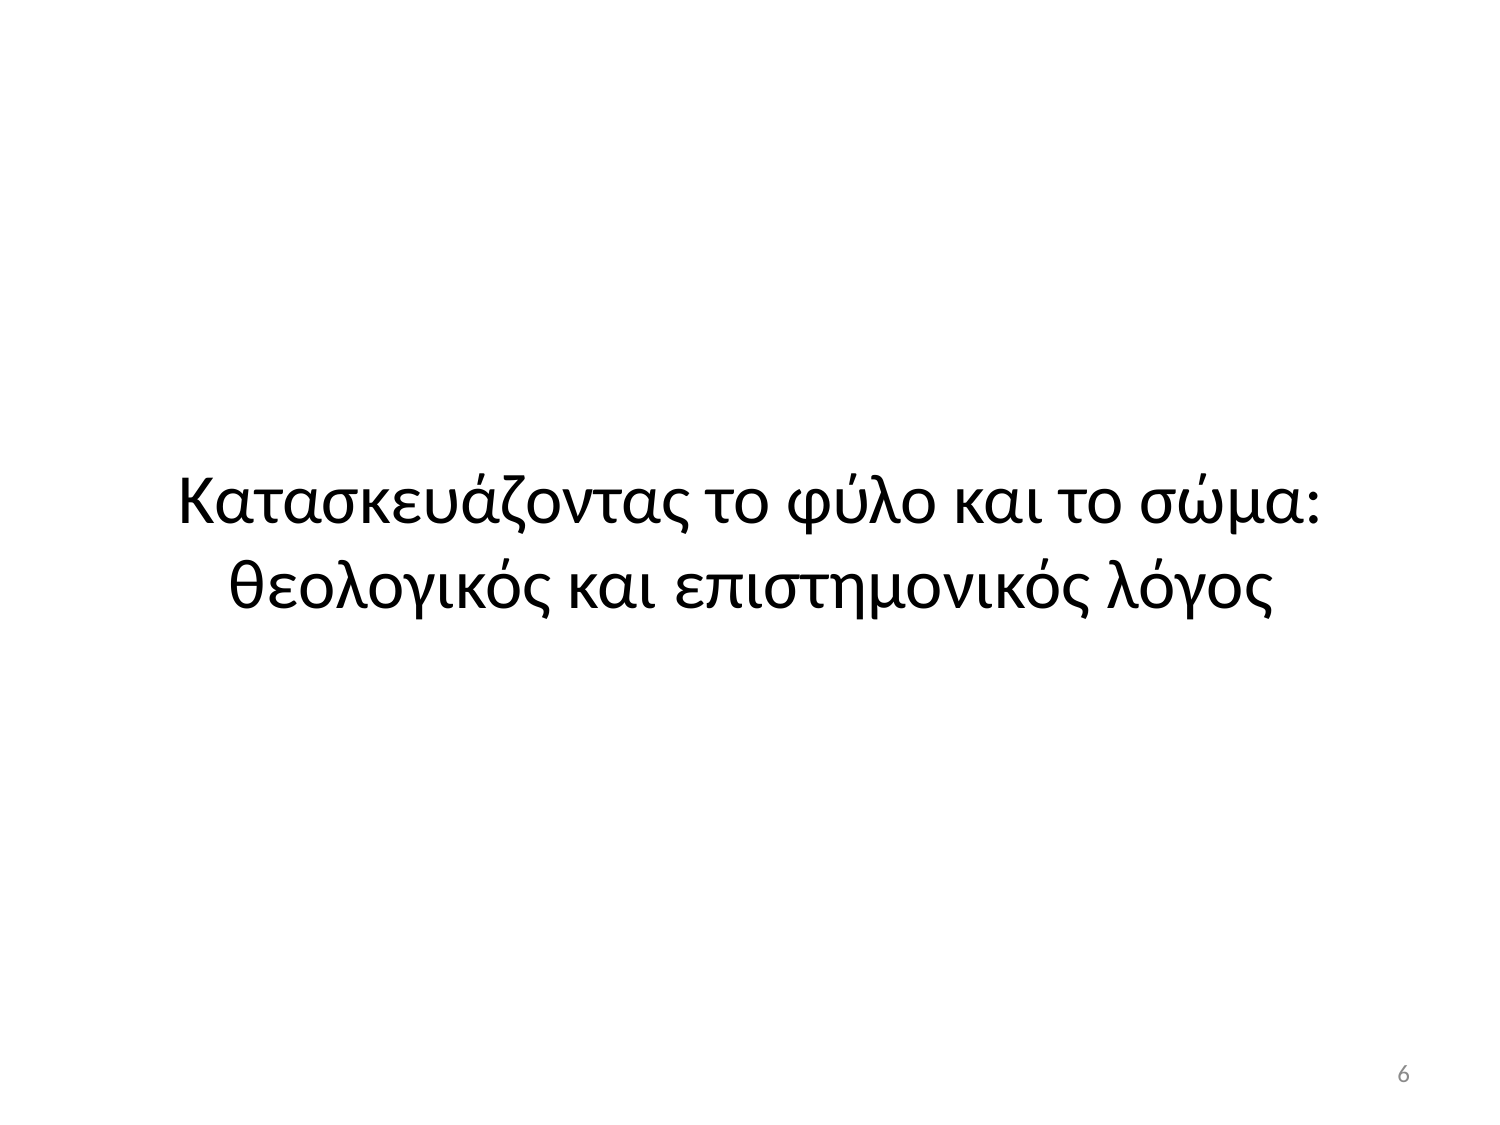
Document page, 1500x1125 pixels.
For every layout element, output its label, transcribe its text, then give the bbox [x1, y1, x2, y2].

slide_number 6 [1074, 1042, 1425, 1103]
title Κατασκευάζοντας το φύλο και το σώμα: θεολογικός και επιστημονικός λόγος [76, 444, 1427, 632]
